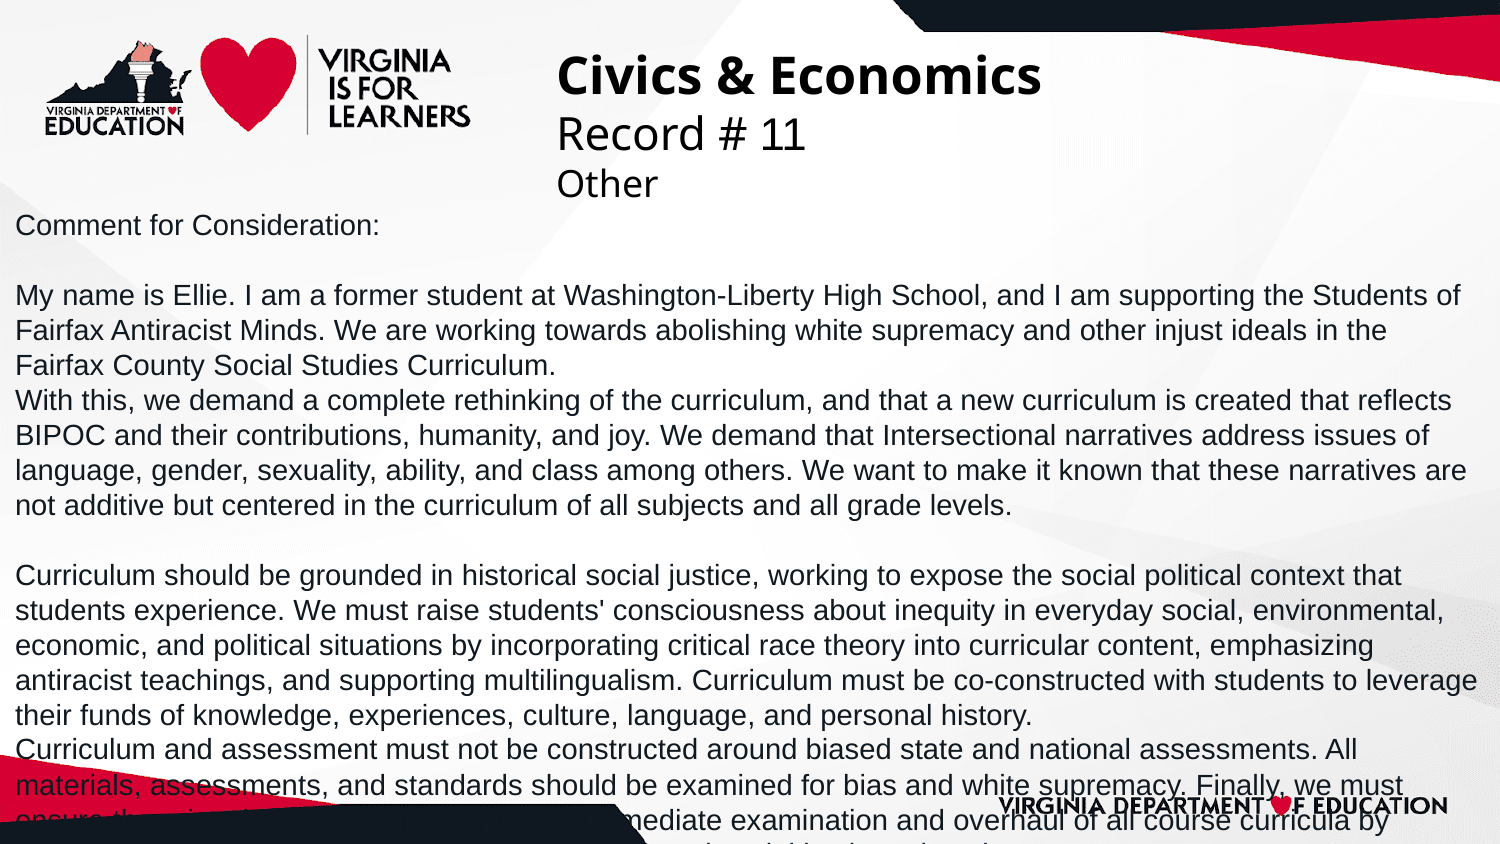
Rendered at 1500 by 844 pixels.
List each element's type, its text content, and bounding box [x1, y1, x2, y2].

picture [0, 0, 1500, 191]
picture [0, 782, 1500, 844]
title Civics & Economics Record # 11 Other [540, 55, 1488, 191]
subtitle Comment for Consideration: My name is Ellie. I am a former student at Washington-Liberty High School, and I am supporting the Students of Fairfax Antiracist Minds. We are working towards abolishing white supremacy and other injust ideals in the Fairfax County Social Studies Curriculum. With this, we demand a complete rethinking of the curriculum, and that a new curriculum is created that reflects BIPOC and their contributions, humanity, and joy. We demand that Intersectional narratives address issues of language, gender, sexuality, ability, and class among others. We want to make it known that these narratives are not additive but centered in the curriculum of all subjects and all grade levels. Curriculum should be grounded in historical social justice, working to expose the social political context that students experience. We must raise students' consciousness about inequity in everyday social, environmental, economic, and political situations by incorporating critical race theory into curricular content, emphasizing antiracist teachings, and supporting multilingualism. Curriculum must be co-constructed with students to leverage their funds of knowledge, experiences, culture, language, and personal history. Curriculum and assessment must not be constructed around biased state and national assessments. All materials, assessments, and standards should be examined for bias and white supremacy. Finally, we must ensure there is adequate funding to provide immediate examination and overhaul of all course curricula by practitioners and experts in antiracist, abolitionist, and social justice education. Thank you so much for putting your efforts into analyzing and working to implement this way of thinking into the curriculum. If you would like to follow up, please contact FAIRFAXANTIRACISTMINDS@Protonmail.com Best, Ellie [0, 191, 1500, 782]
